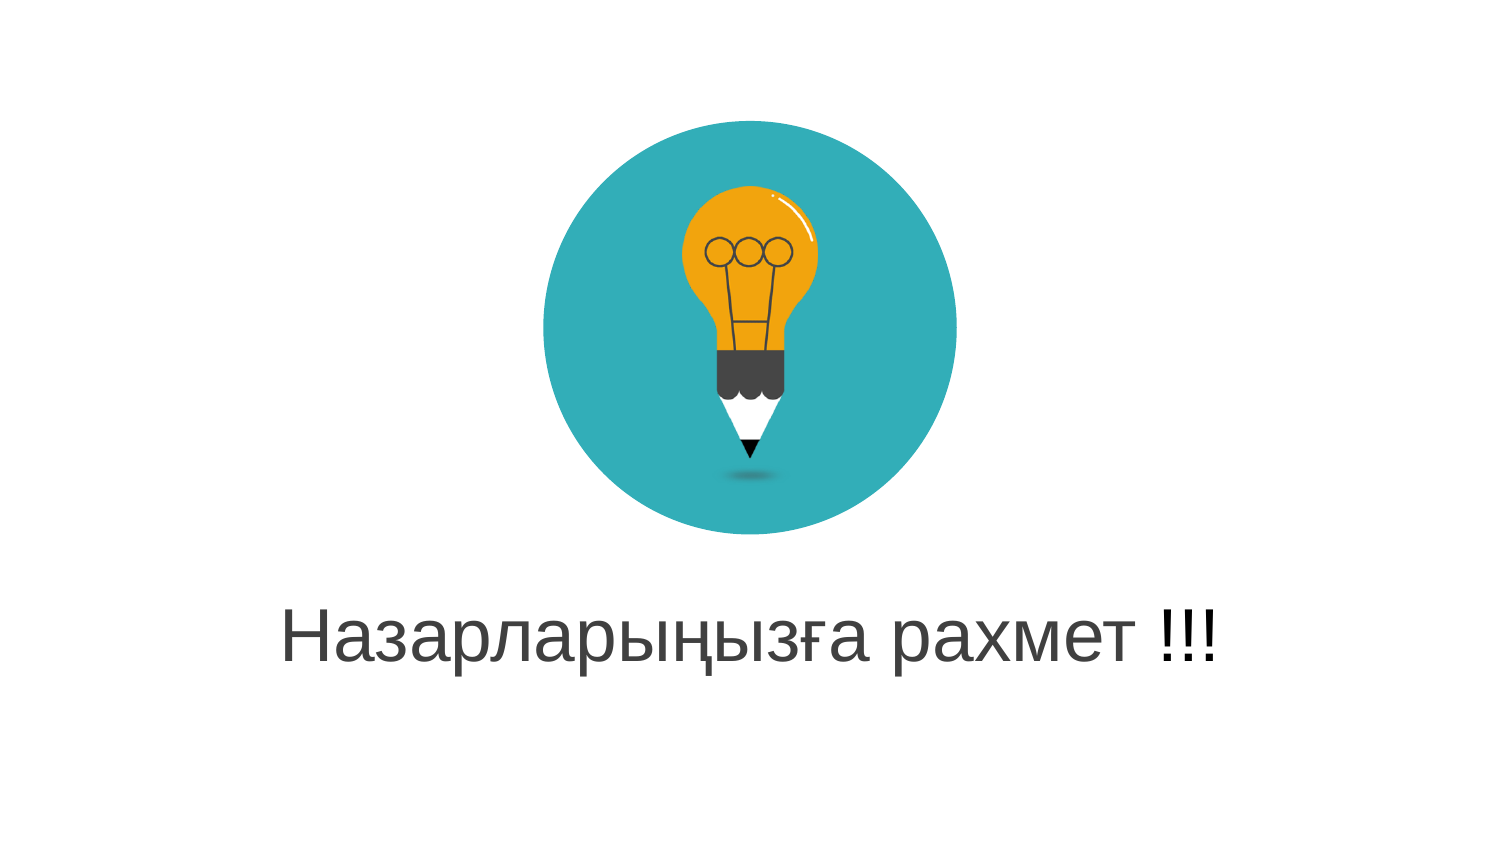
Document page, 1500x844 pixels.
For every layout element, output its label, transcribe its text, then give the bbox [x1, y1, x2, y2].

picture [682, 186, 818, 486]
list Назарларыңызға рахмет !!! [0, 584, 1500, 679]
